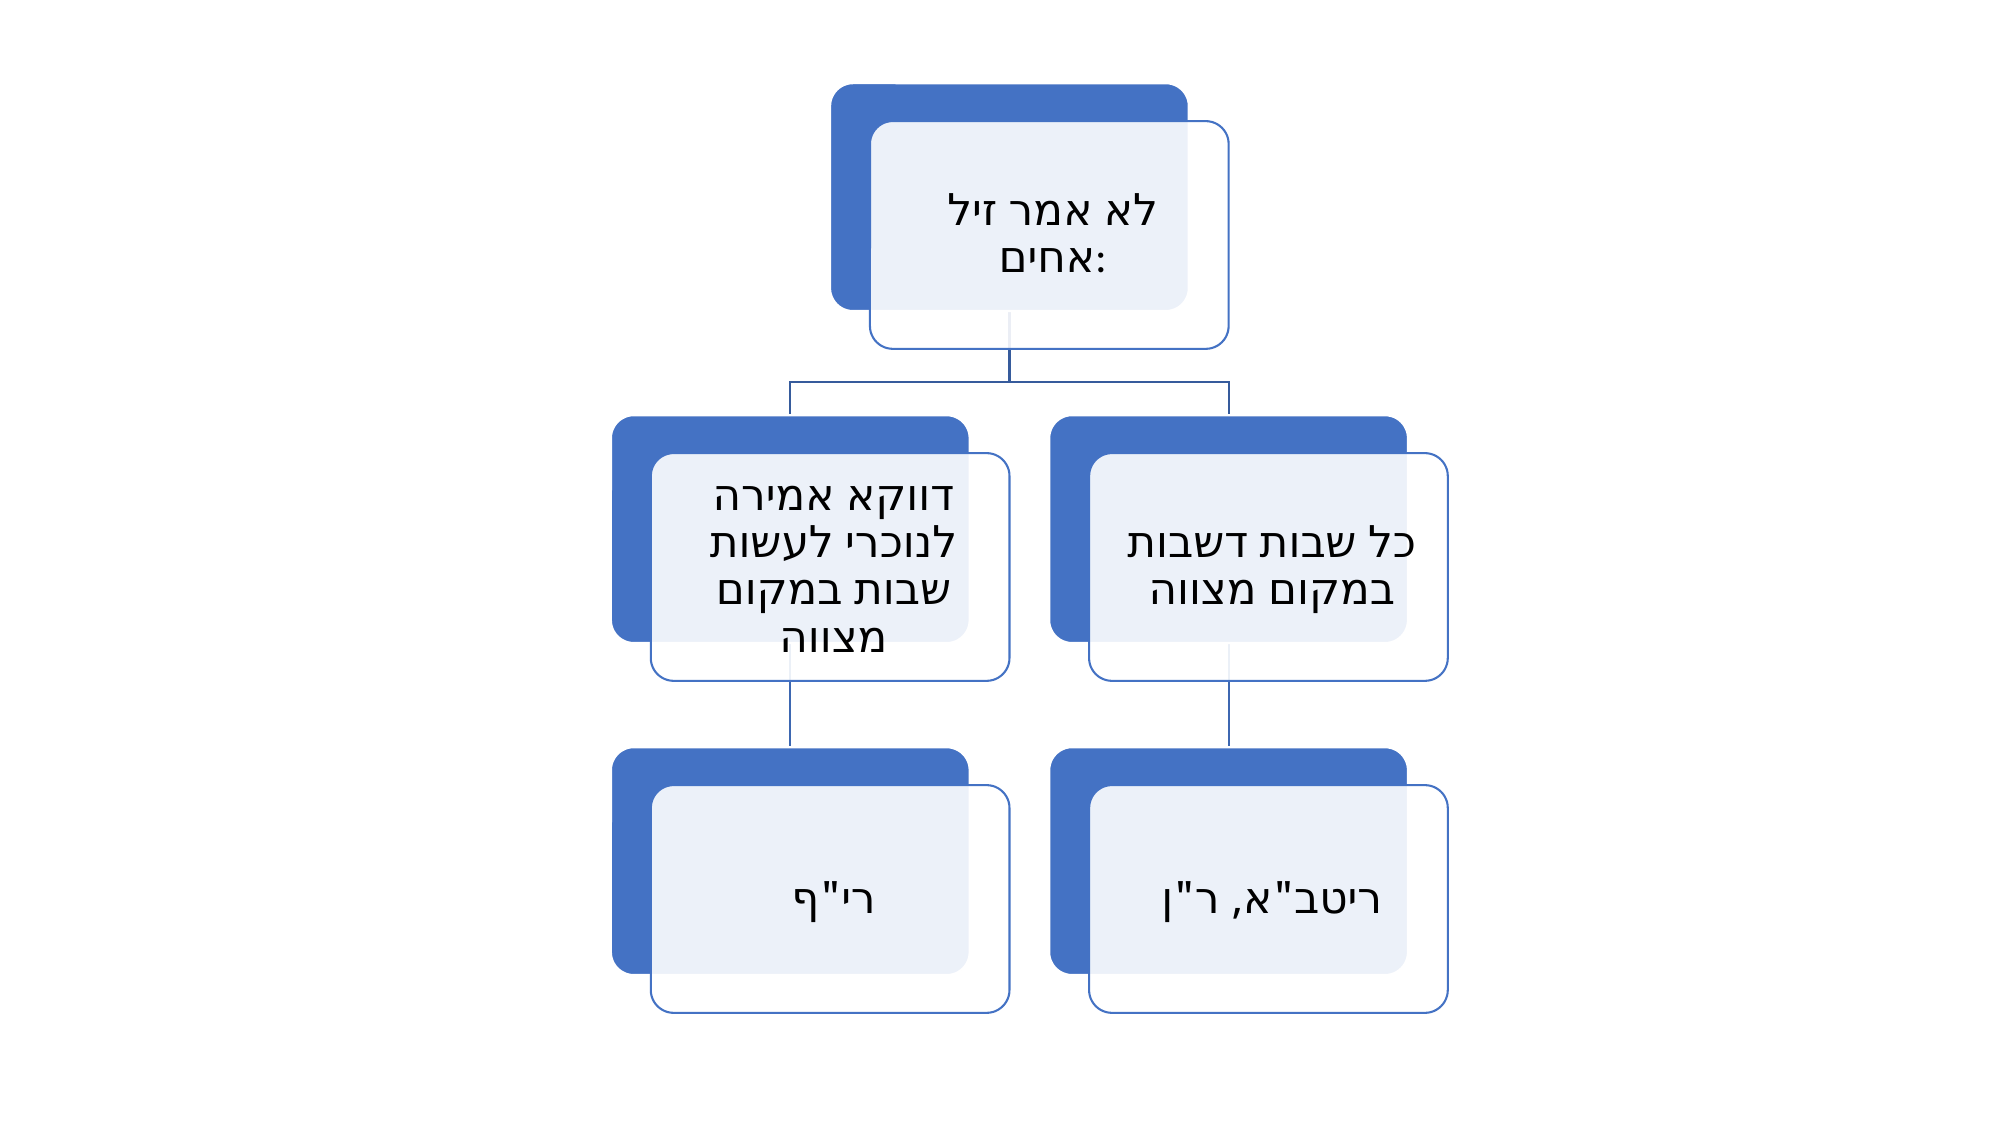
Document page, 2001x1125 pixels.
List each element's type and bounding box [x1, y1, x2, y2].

list [137, 82, 1922, 1014]
